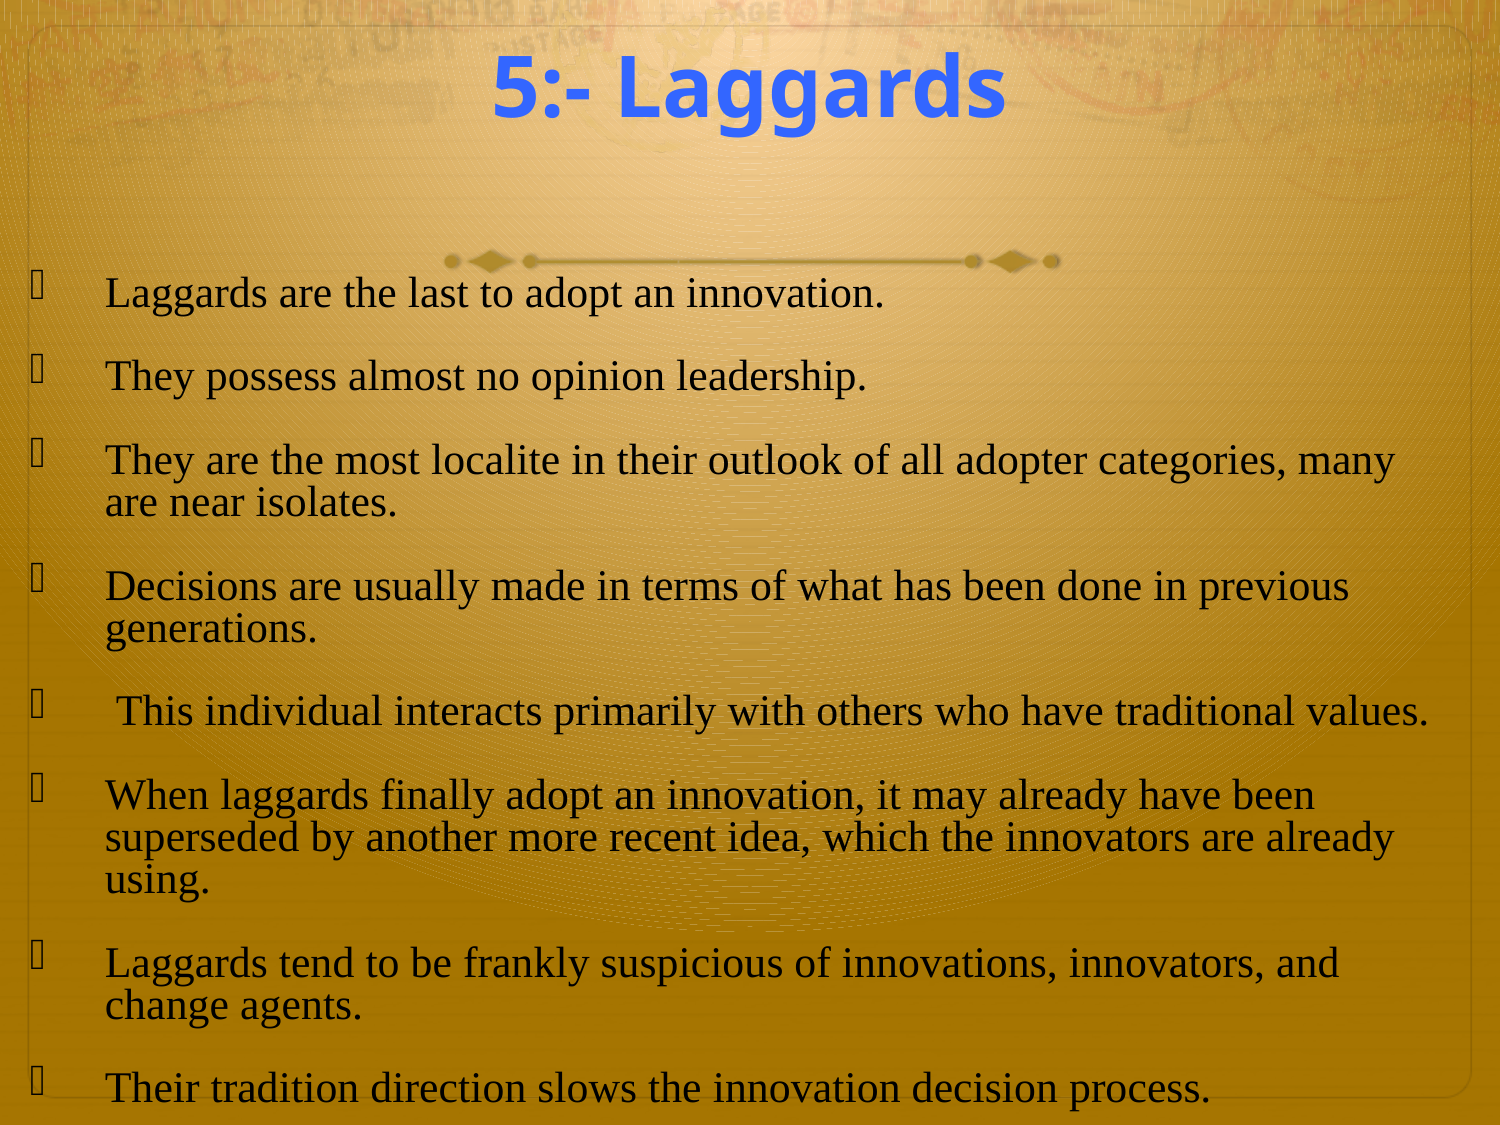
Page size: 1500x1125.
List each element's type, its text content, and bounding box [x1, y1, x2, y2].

list Laggards are the last to adopt an innovation. They possess almost no opinion leadership. They are the most localite in their outlook of all adopter categories, many are near isolates. Decisions are usually made in terms of what has been done in previous generations. This individual interacts primarily with others who have traditional values. When laggards finally adopt an innovation, it may already have been superseded by another more recent idea, which the innovators are already using. Laggards tend to be frankly suspicious of innovations, innovators, and change agents. Their tradition direction slows the innovation decision process. [14, 266, 1474, 1104]
picture [0, 0, 1500, 1125]
title 5:- Laggards [75, 24, 1425, 143]
